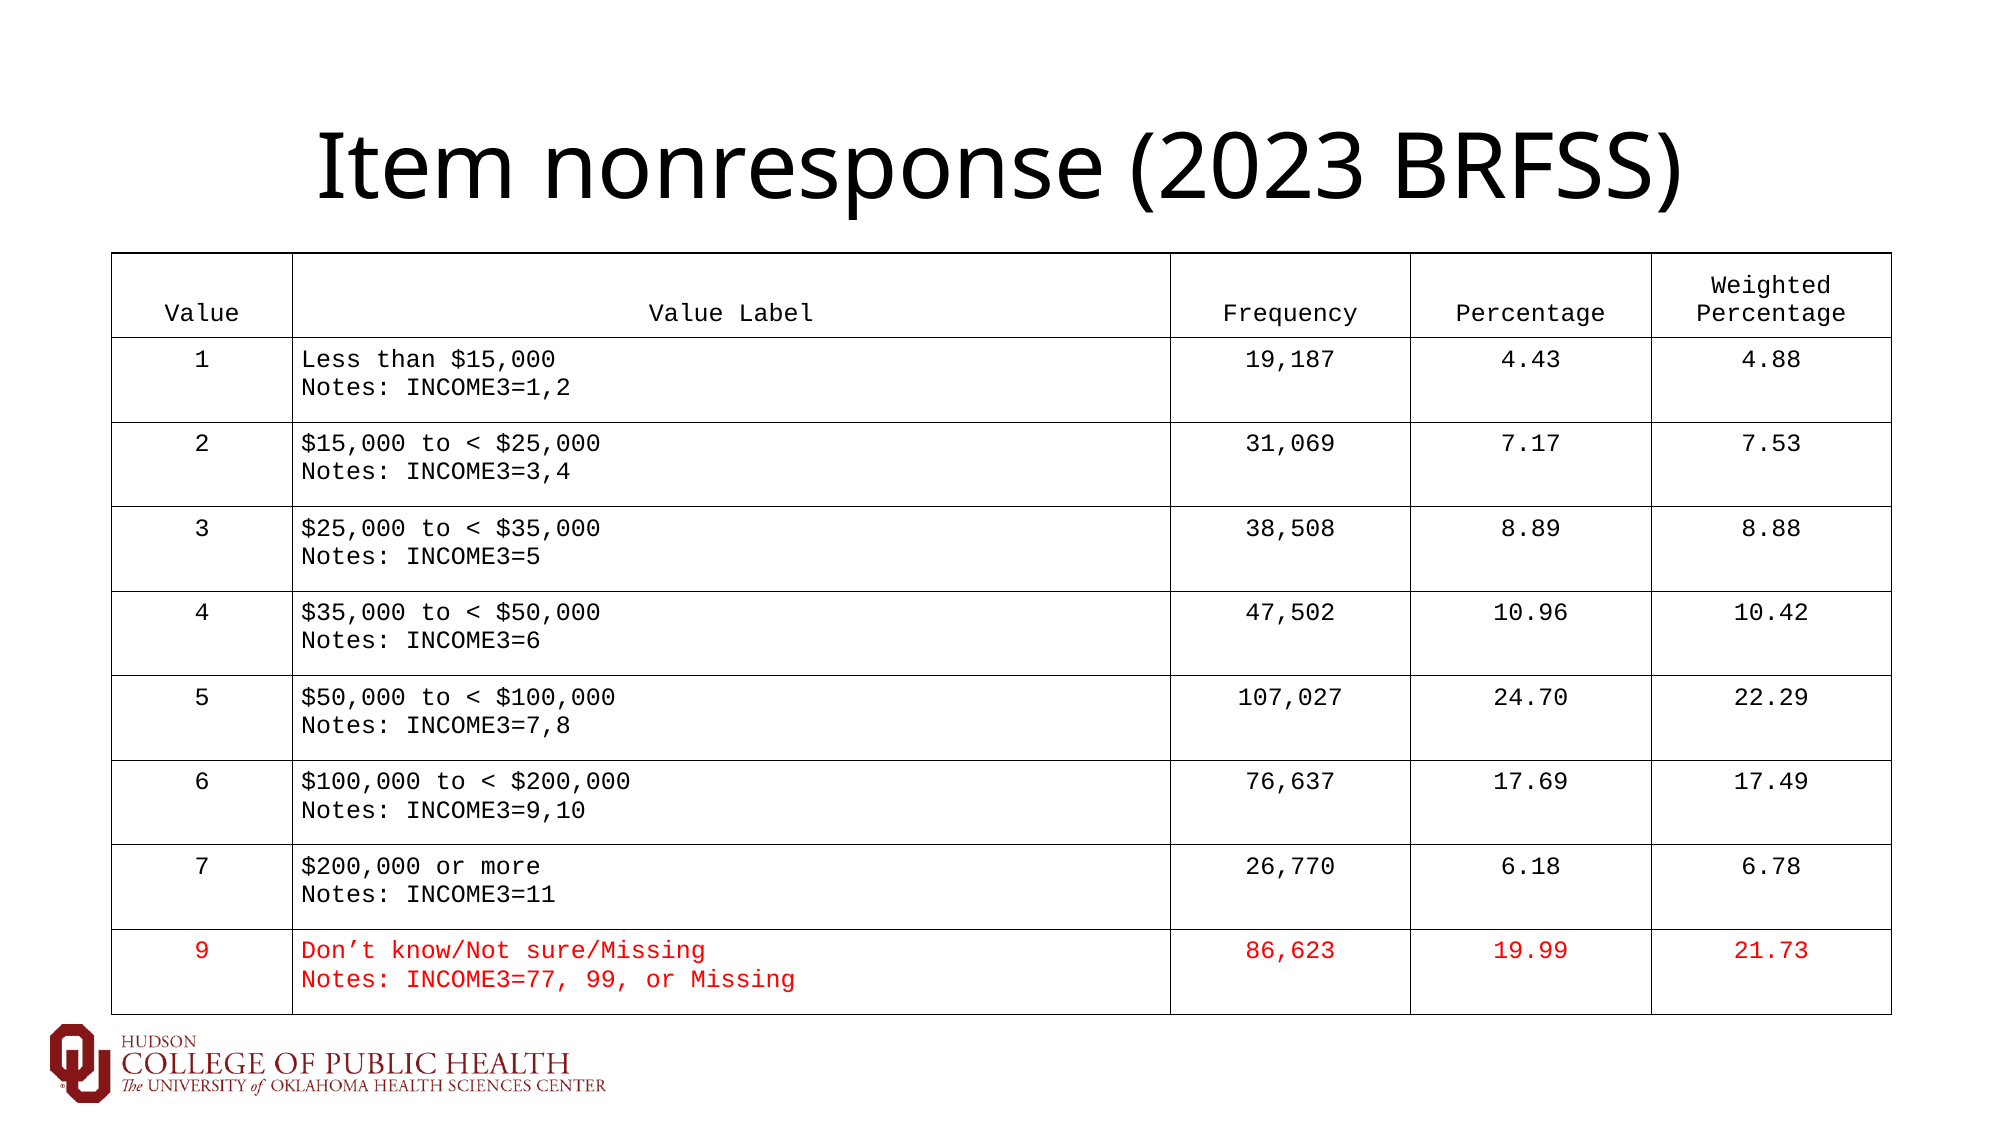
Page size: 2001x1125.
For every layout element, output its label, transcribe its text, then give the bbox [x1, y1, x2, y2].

table_cell Don’t know/Not sure/Missing Notes: INCOME3=77, 99, or Missing [293, 930, 1170, 1014]
table_cell $25,000 to < $35,000 Notes: INCOME3=5 [293, 507, 1170, 591]
table_cell 107,027 [1171, 676, 1410, 760]
table_cell 22.29 [1652, 676, 1891, 760]
table_cell 8.89 [1411, 507, 1651, 591]
table_cell 7.53 [1652, 423, 1891, 506]
table_cell 19.99 [1411, 930, 1651, 1014]
table_cell 6 [112, 761, 292, 844]
table_cell $15,000 to < $25,000 Notes: INCOME3=3,4 [293, 423, 1170, 506]
table_cell $35,000 to < $50,000 Notes: INCOME3=6 [293, 592, 1170, 675]
table_cell 4 [112, 592, 292, 675]
table_cell 31,069 [1171, 423, 1410, 506]
table_cell 7.17 [1411, 423, 1651, 506]
title Item nonresponse (2023 BRFSS) [137, 59, 1863, 252]
table_cell 5 [112, 676, 292, 760]
table_header Value [112, 254, 292, 337]
table_cell 6.78 [1652, 845, 1891, 929]
table_cell 38,508 [1171, 507, 1410, 591]
table_cell $100,000 to < $200,000 Notes: INCOME3=9,10 [293, 761, 1170, 844]
table_cell 86,623 [1171, 930, 1410, 1014]
table_cell 21.73 [1652, 930, 1891, 1014]
table_header Weighted Percentage [1652, 254, 1891, 337]
table_cell 26,770 [1171, 845, 1410, 929]
table_cell 17.49 [1652, 761, 1891, 844]
table_cell 7 [112, 845, 292, 929]
table_cell 8.88 [1652, 507, 1891, 591]
picture [50, 1024, 606, 1103]
table_cell 4.43 [1411, 338, 1651, 422]
table_header Value Label [293, 254, 1170, 337]
table_cell 19,187 [1171, 338, 1410, 422]
table_cell Less than $15,000 Notes: INCOME3=1,2 [293, 338, 1170, 422]
table_cell 47,502 [1171, 592, 1410, 675]
table_cell 4.88 [1652, 338, 1891, 422]
table_cell 1 [112, 338, 292, 422]
table_cell 10.42 [1652, 592, 1891, 675]
table_cell 17.69 [1411, 761, 1651, 844]
table_cell 76,637 [1171, 761, 1410, 844]
table_cell 6.18 [1411, 845, 1651, 929]
table_cell 2 [112, 423, 292, 506]
table_cell 24.70 [1411, 676, 1651, 760]
table_cell 10.96 [1411, 592, 1651, 675]
table_cell 3 [112, 507, 292, 591]
table_header Percentage [1411, 254, 1651, 337]
table_cell 9 [112, 930, 292, 1014]
table_header Frequency [1171, 254, 1410, 337]
table_cell $50,000 to < $100,000 Notes: INCOME3=7,8 [293, 676, 1170, 760]
table_cell $200,000 or more Notes: INCOME3=11 [293, 845, 1170, 929]
